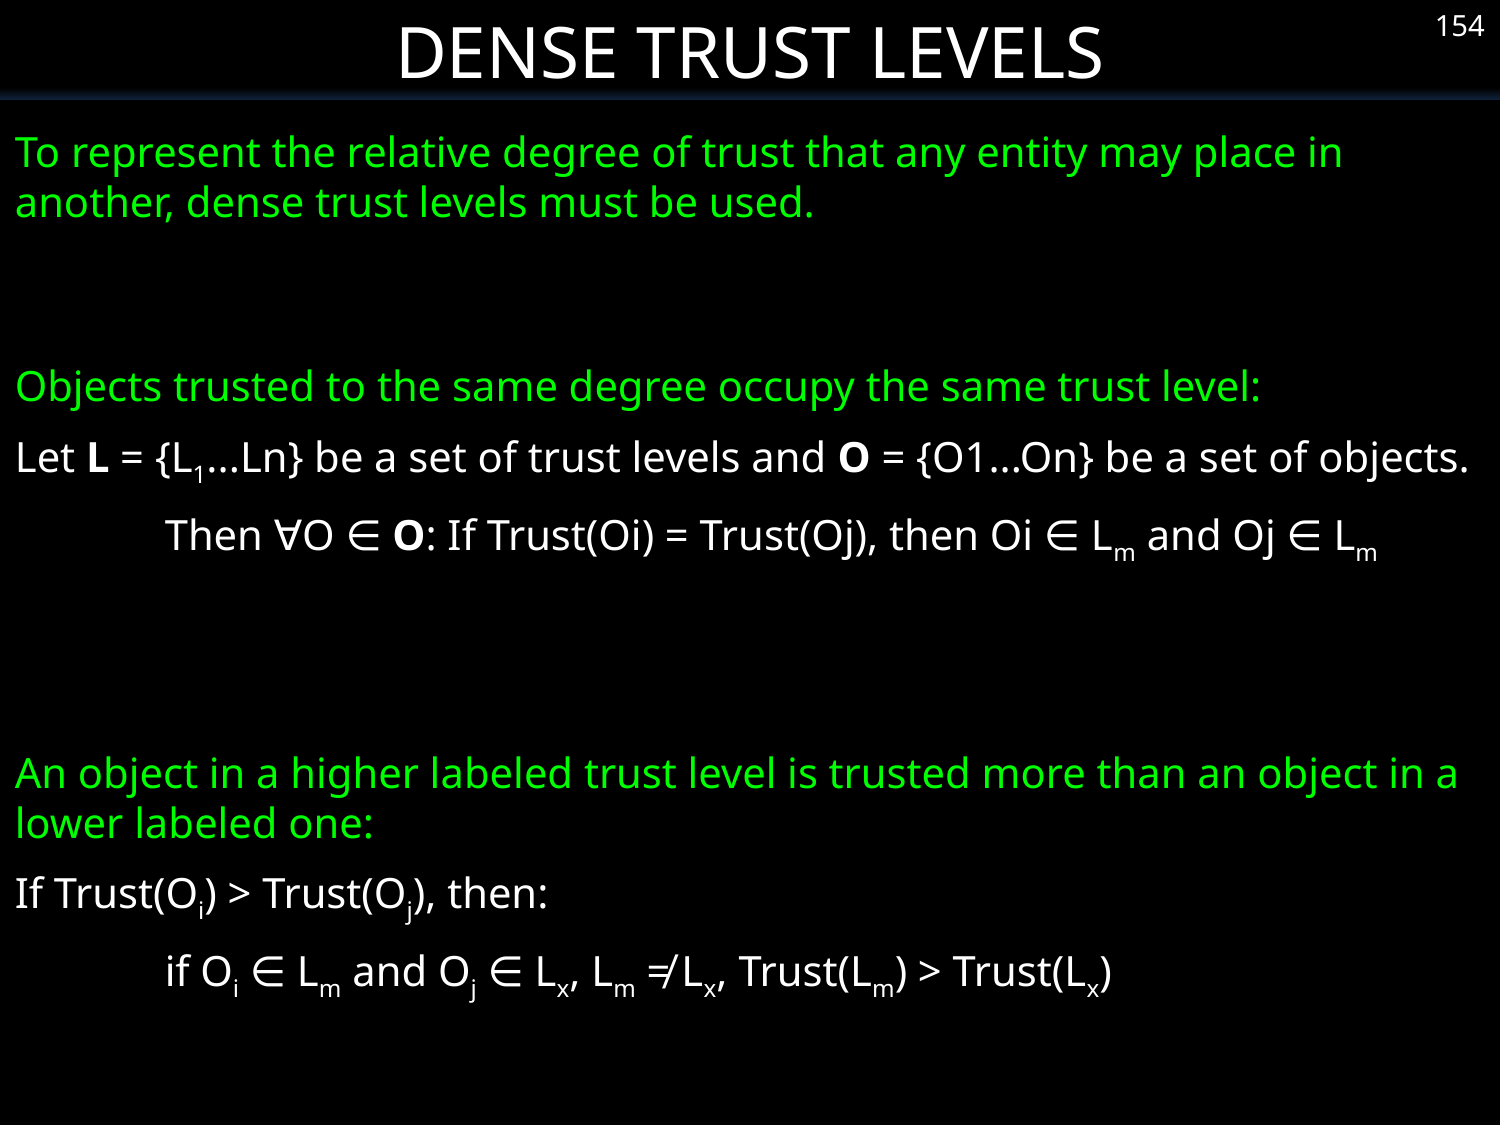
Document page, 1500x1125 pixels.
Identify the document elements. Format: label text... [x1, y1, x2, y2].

text_box An object in a higher labeled trust level is trusted more than an object in a lower labeled one: If Trust(Oi) > Trust(Oj), then: if Oi ∈ Lm and Oj ∈ Lx, Lm ≠ Lx, Trust(Lm) > Trust(Lx) [0, 739, 1500, 1010]
text_box Objects trusted to the same degree occupy the same trust level: Let L = {L1...Ln} be a set of trust levels and O = {O1...On} be a set of objects. Then ∀O ∈ O: If Trust(Oi) = Trust(Oj), then Oi ∈ Lm and Oj ∈ Lm [0, 352, 1500, 574]
text_box To represent the relative degree of trust that any entity may place in another, dense trust levels must be used. [0, 118, 1500, 234]
slide_number 154 [1387, 0, 1500, 76]
text_box Dense Trust Levels [0, 0, 1500, 100]
